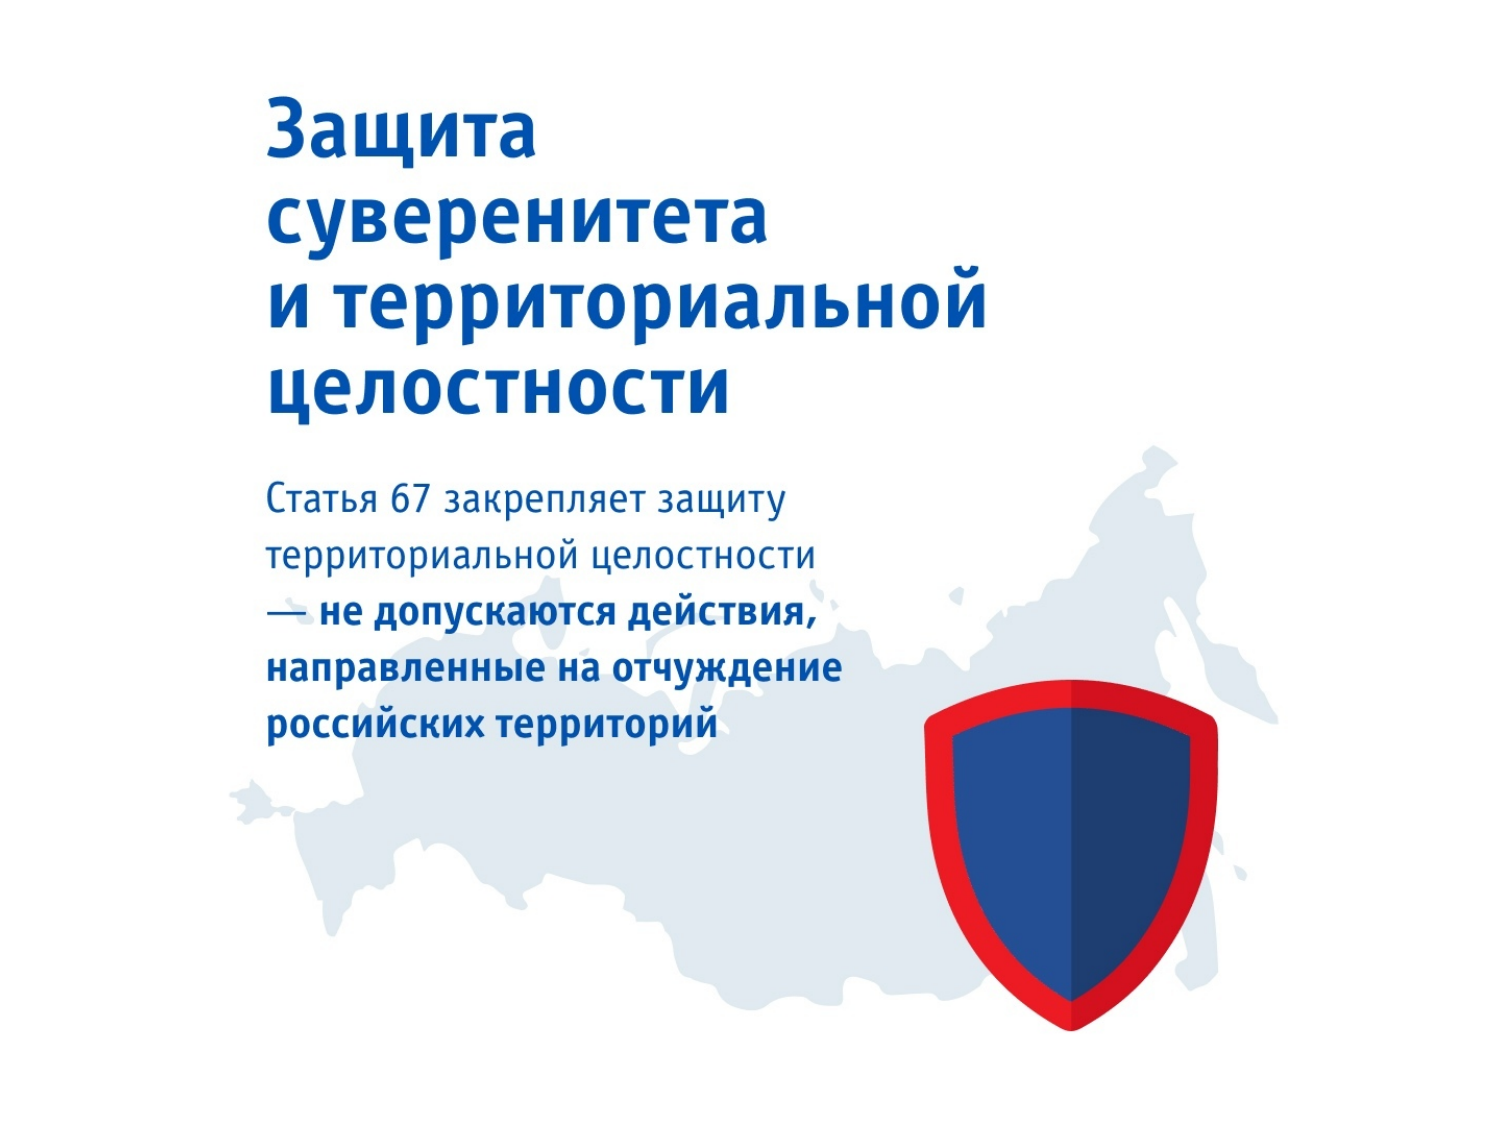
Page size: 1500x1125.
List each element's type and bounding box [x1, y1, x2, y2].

picture [187, 0, 1313, 1125]
